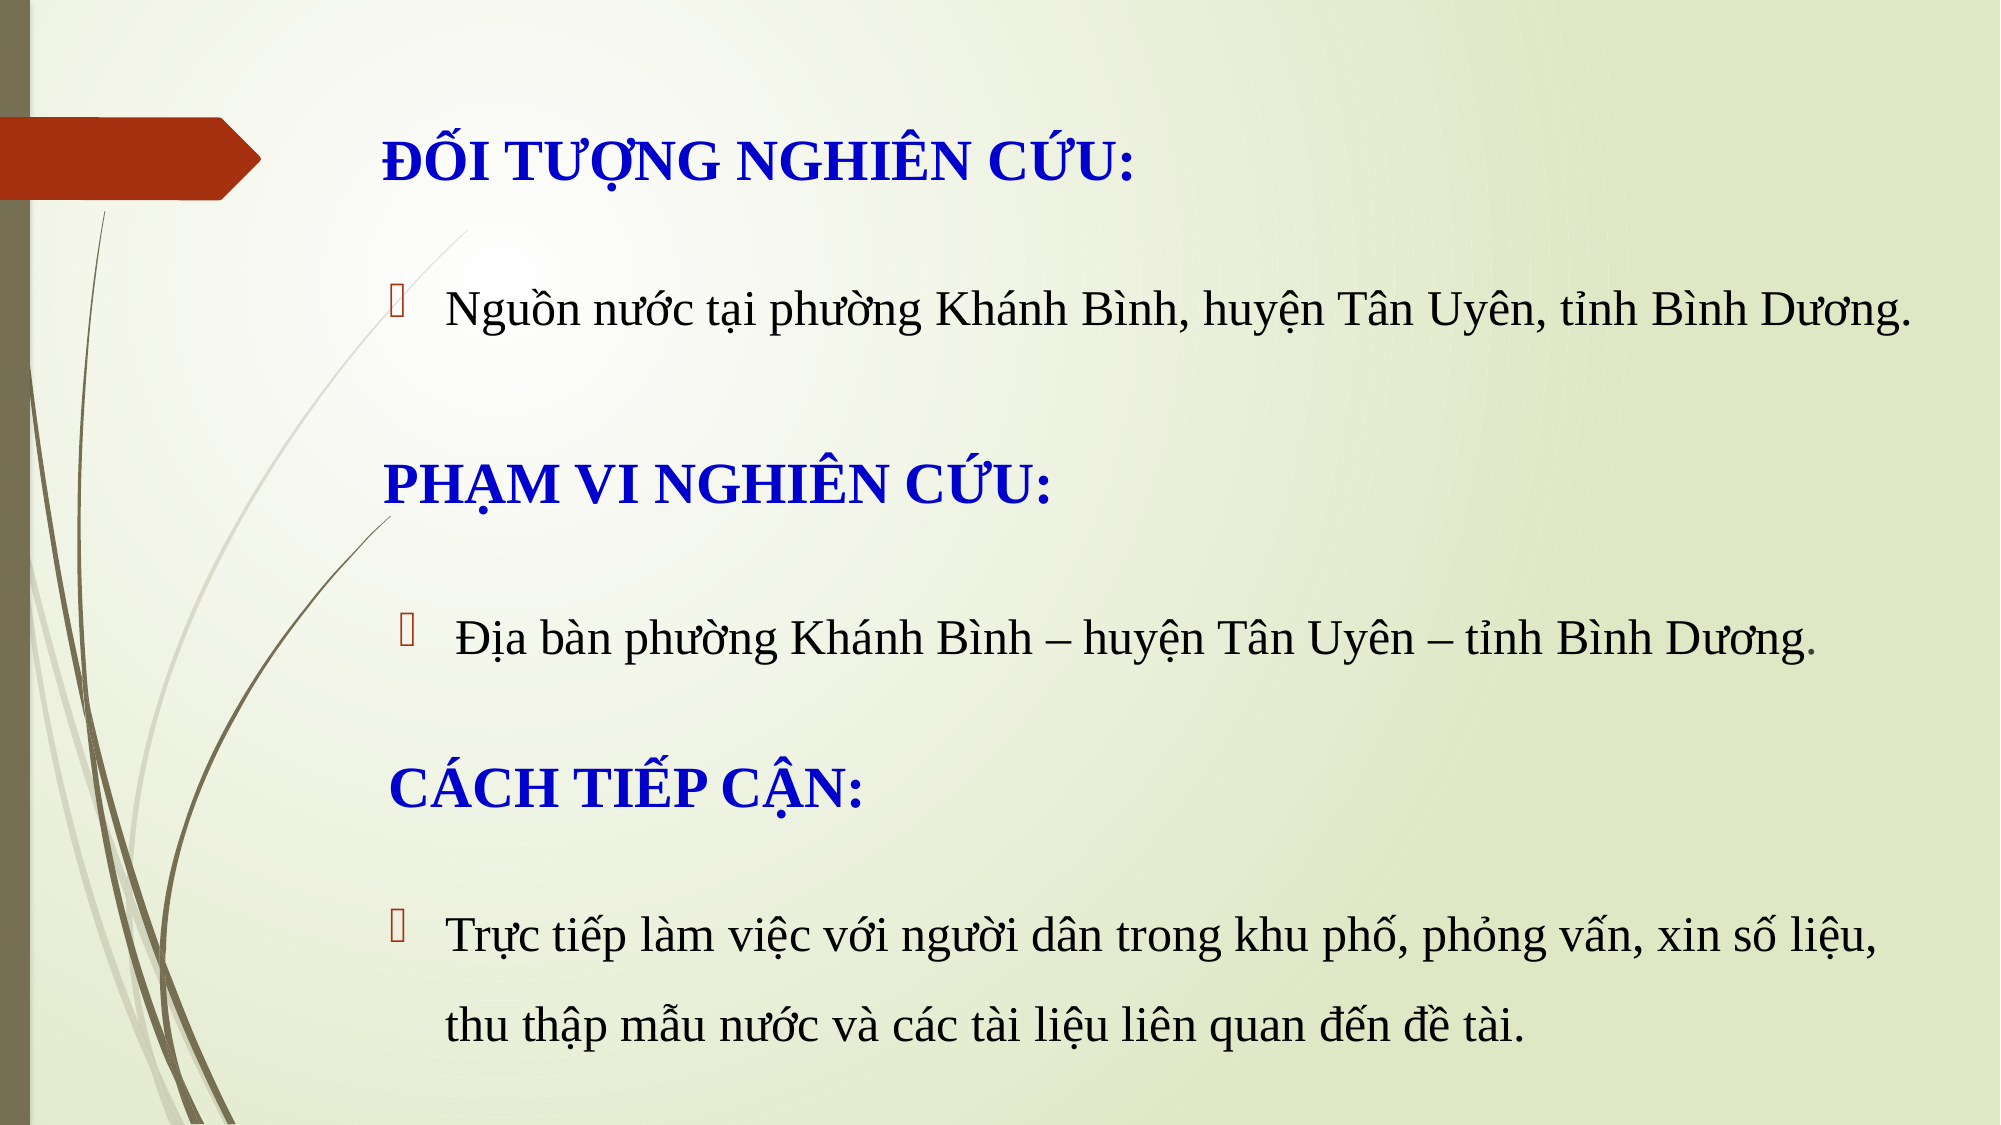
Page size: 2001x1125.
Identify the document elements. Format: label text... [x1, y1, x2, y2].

title ĐỐI TƯỢNG NGHIÊN CỨU: [366, 115, 1829, 222]
text_box Địa bàn phường Khánh Bình – huyện Tân Uyên – tỉnh Bình Dương. [384, 596, 1847, 675]
text_box CÁCH TIẾP CẬN: [373, 742, 1010, 841]
text_box Trực tiếp làm việc với người dân trong khu phố, phỏng vấn, xin số liệu, thu thập mẫu nước và các tài liệu liên quan đến đề tài. [374, 863, 1915, 1104]
list Nguồn nước tại phường Khánh Bình, huyện Tân Uyên, tỉnh Bình Dương. [373, 268, 1961, 346]
text_box PHẠM VI NGHIÊN CỨU: [368, 437, 1831, 547]
